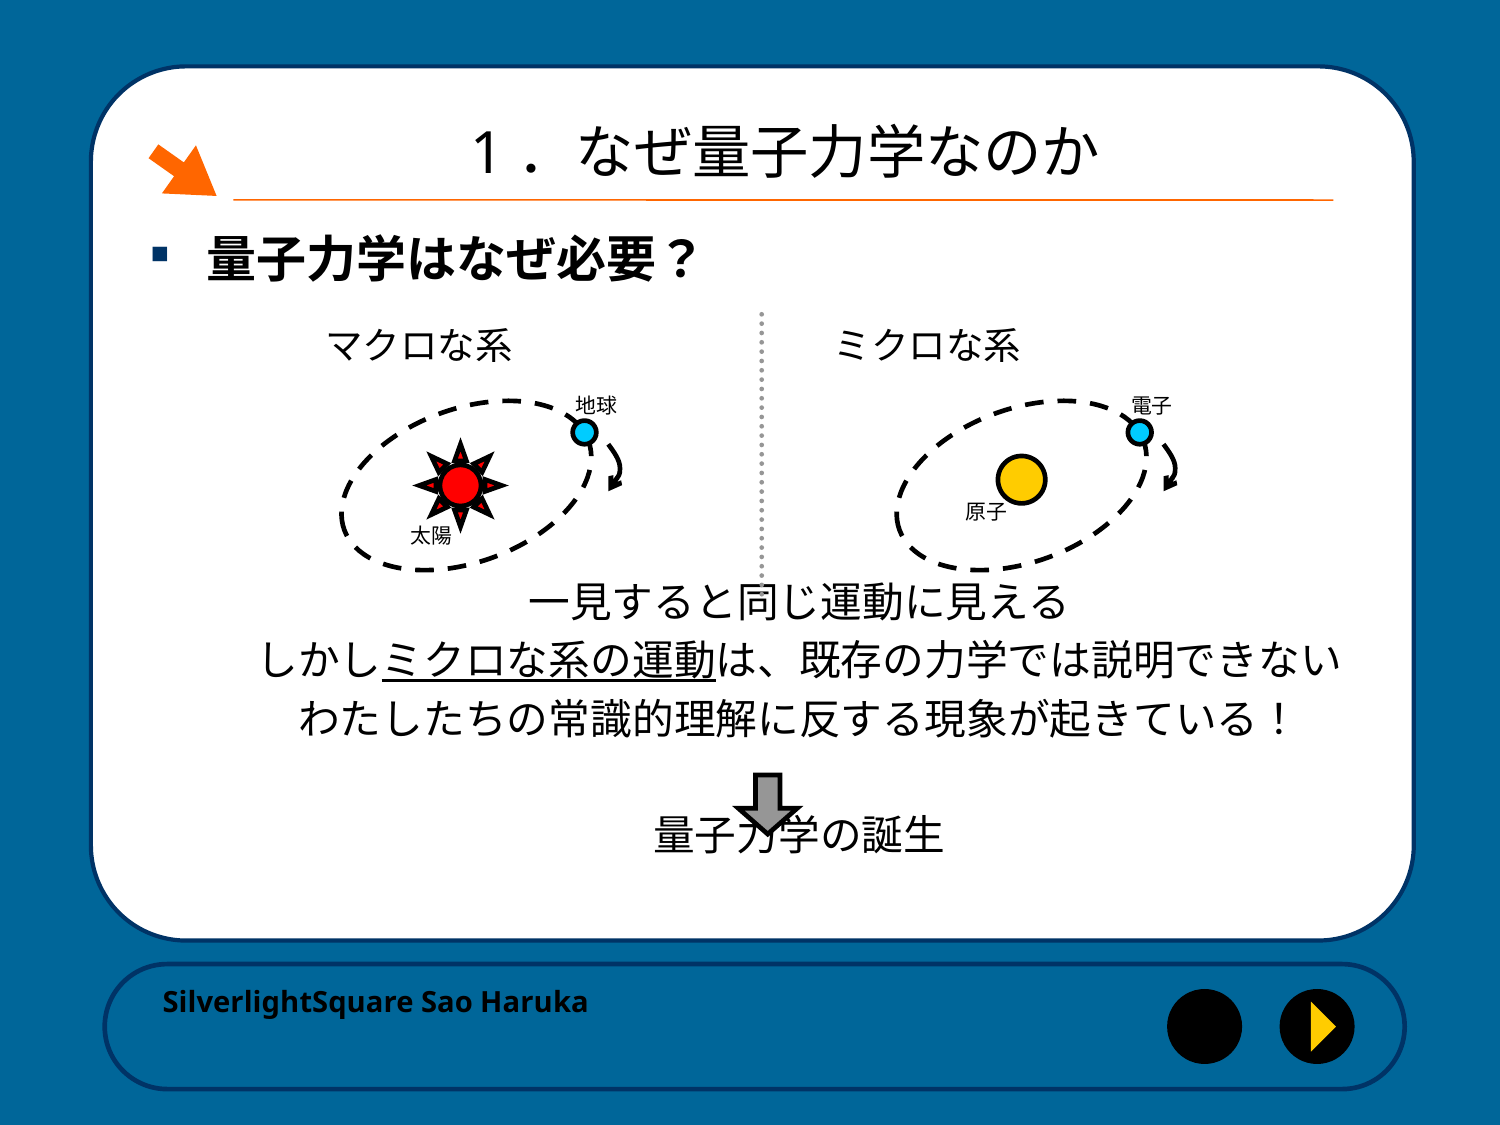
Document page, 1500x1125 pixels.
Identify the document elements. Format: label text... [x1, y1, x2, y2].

text_box [1127, 425, 1152, 445]
text_box [1163, 444, 1178, 492]
text_box [572, 425, 597, 445]
text_box [997, 455, 1046, 504]
text_box 地球 [549, 385, 644, 425]
text_box マクロな系 [301, 314, 538, 374]
text_box 電子 [1104, 385, 1199, 425]
footer SilverlightSquare Sao Haruka [147, 975, 999, 1071]
text_box [608, 444, 623, 492]
text_box [738, 774, 798, 835]
title 1．なぜ量子力学なのか [218, 103, 1353, 197]
text_box 太陽 [383, 515, 479, 555]
list 量子力学はなぜ必要？ 一見すると同じ運動に見える しかしミクロな系の運動は、既存の力学では説明できない わたしたちの常識的理解に反する現象が起きている！ 量子力学の誕生 [135, 219, 1388, 918]
text_box [341, 400, 592, 571]
text_box [896, 400, 1147, 571]
text_box 原子 [939, 491, 1034, 532]
text_box ミクロな系 [809, 314, 1046, 374]
